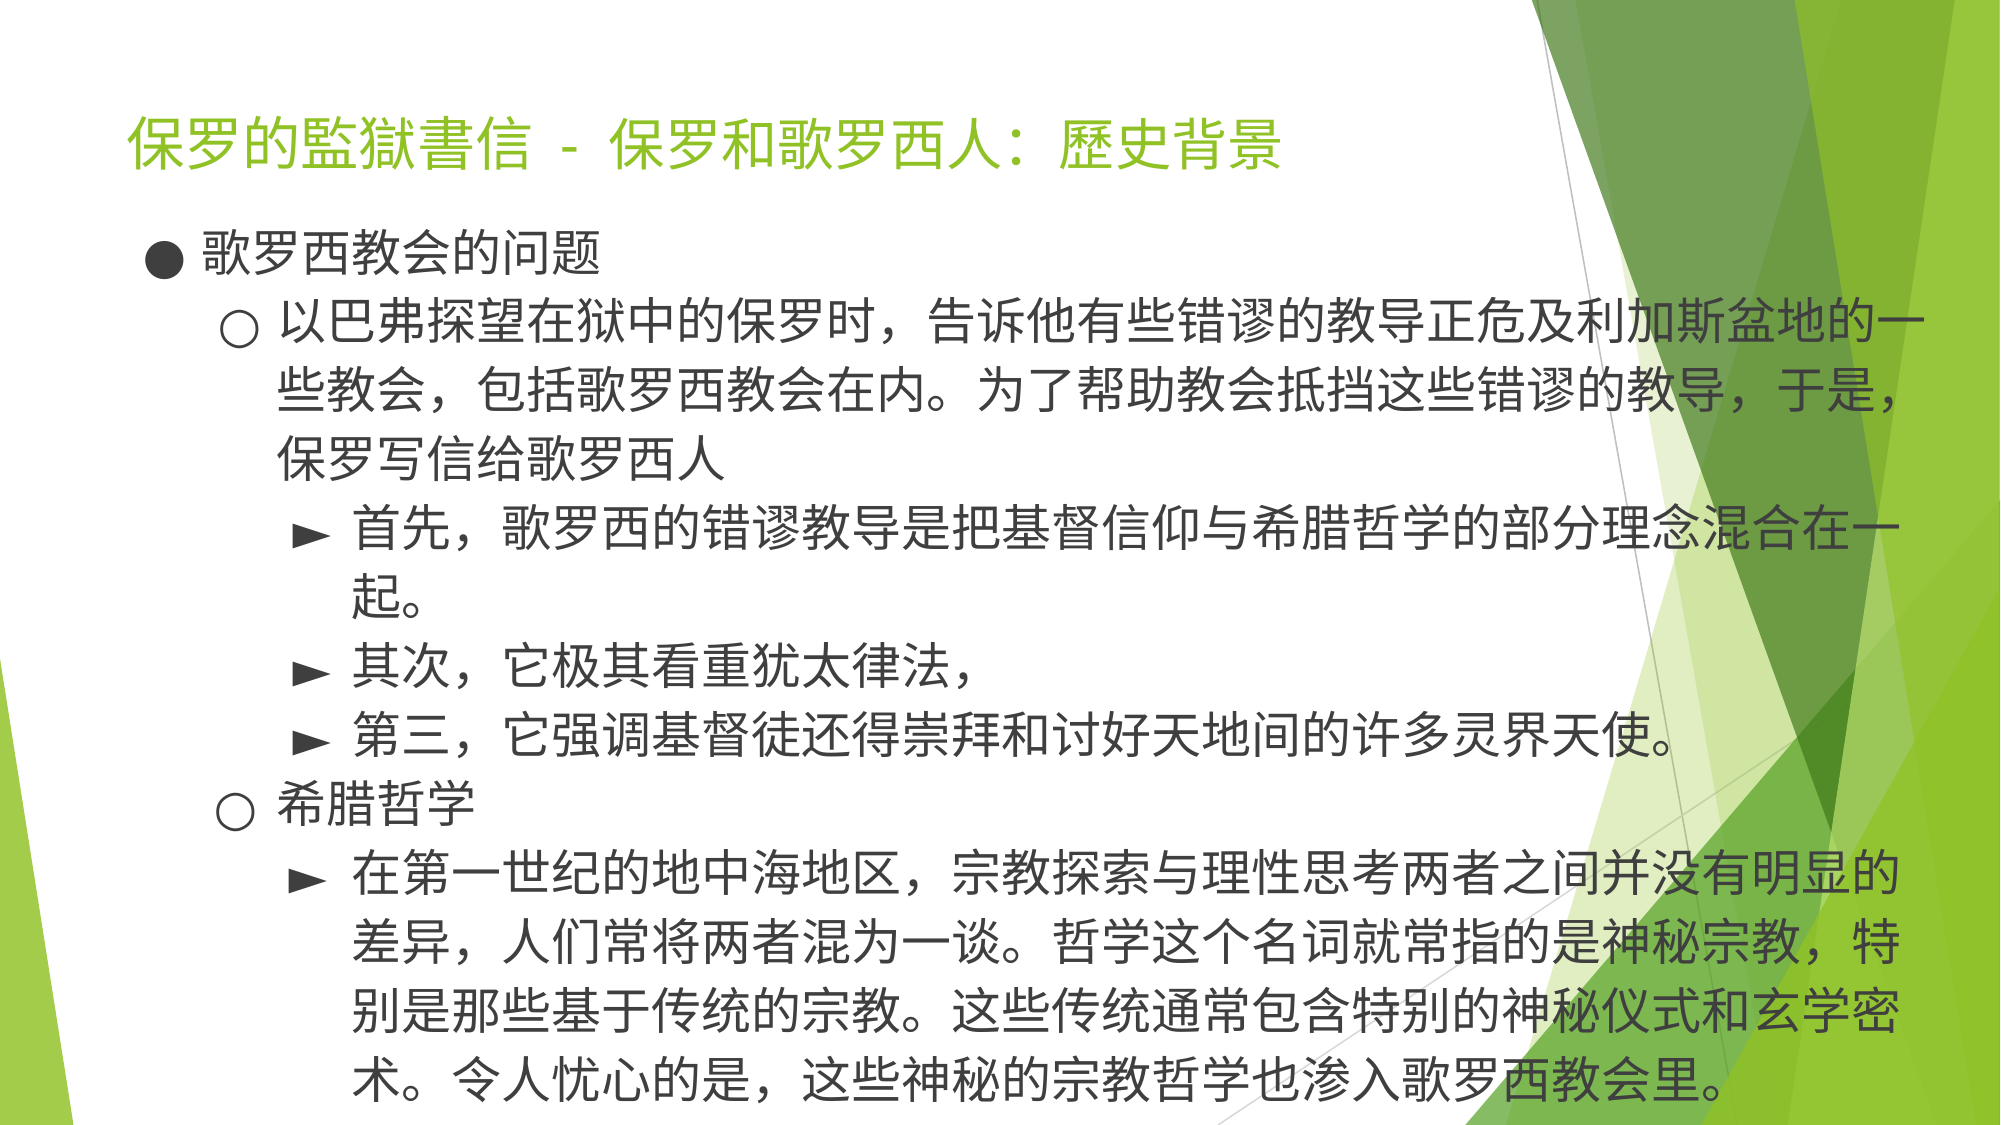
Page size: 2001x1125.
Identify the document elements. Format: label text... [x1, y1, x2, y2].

title 保罗的監獄書信 - 保罗和歌罗西人：歷史背景 [111, 99, 1522, 192]
list 歌罗西教会的问题 以巴弗探望在狱中的保罗时，告诉他有些错谬的教导正危及利加斯盆地的一些教会，包括歌罗西教会在内。为了帮助教会抵挡这些错谬的教导，于是，保罗写信给歌罗西人 首先，歌罗西的错谬教导是把基督信仰与希腊哲学的部分理念混合在一起。 其次，它极其看重犹太律法， 第三，它强调基督徒还得崇拜和讨好天地间的许多灵界天使。 希腊哲学 在第一世纪的地中海地区，宗教探索与理性思考两者之间并没有明显的差异，人们常将两者混为一谈。哲学这个名词就常指的是神秘宗教，特别是那些基于传统的宗教。这些传统通常包含特别的神秘仪式和玄学密术。令人忧心的是，这些神秘的宗教哲学也渗入歌罗西教会里。 [111, 204, 1945, 1039]
